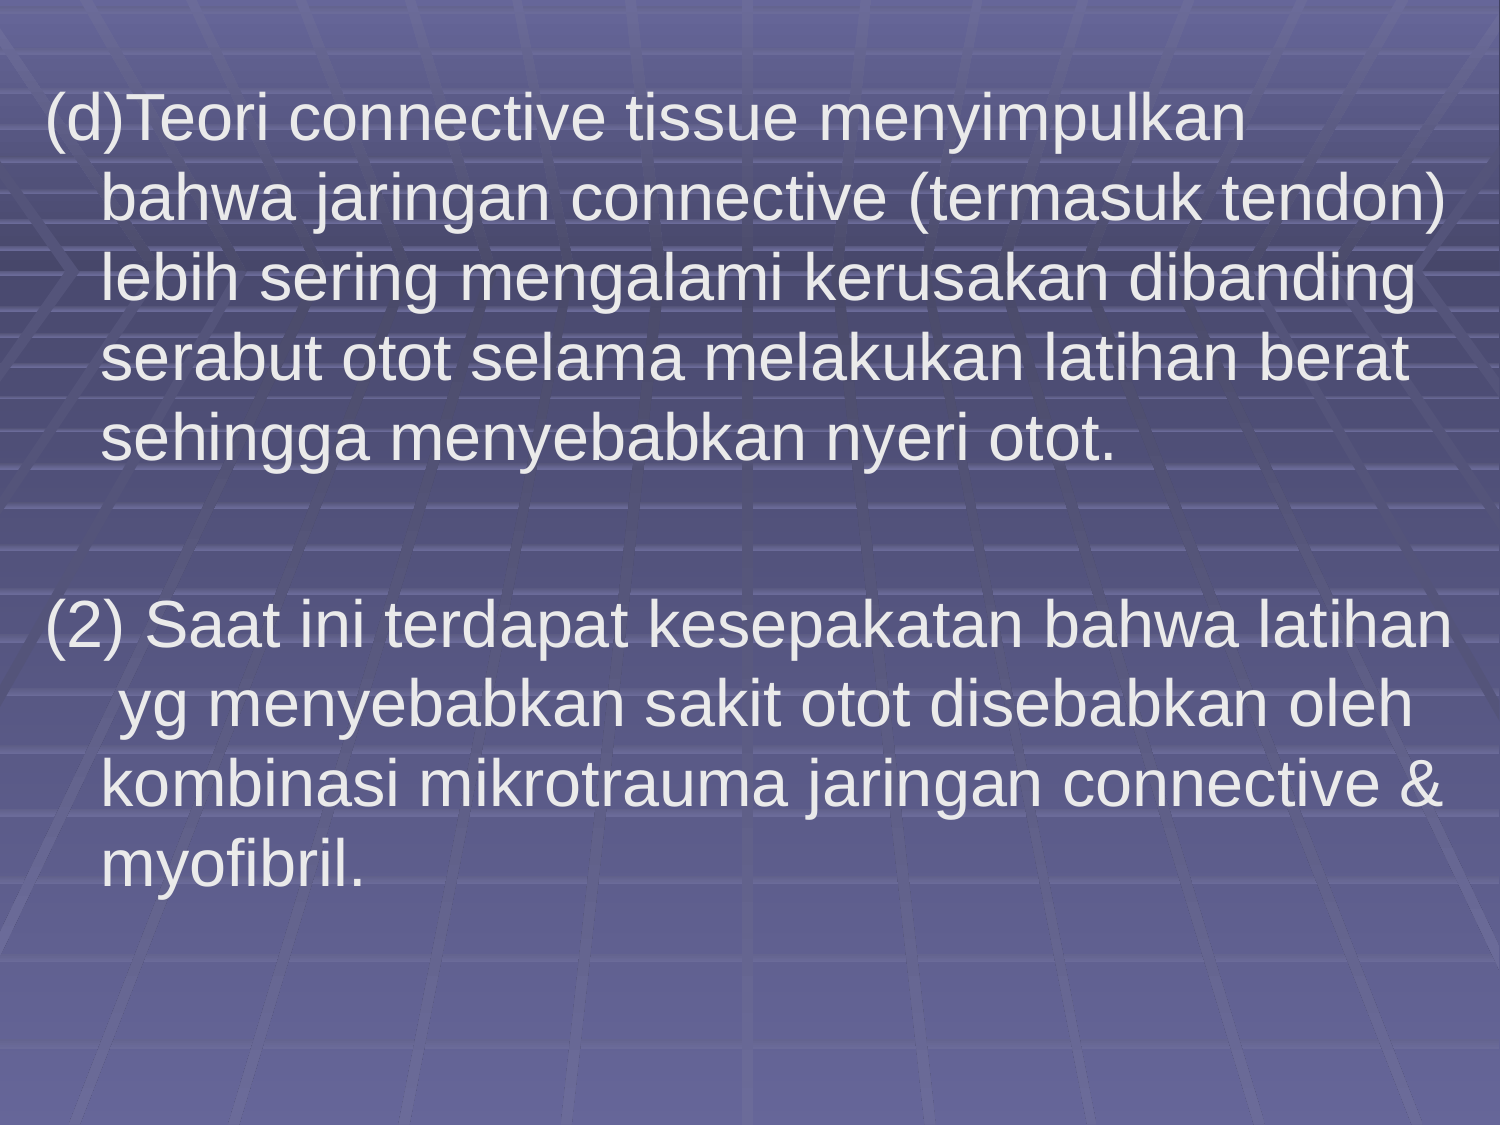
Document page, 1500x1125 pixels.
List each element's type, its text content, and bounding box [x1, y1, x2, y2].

list (d)Teori connective tissue menyimpulkan bahwa jaringan connective (termasuk tendon) lebih sering mengalami kerusakan dibanding serabut otot selama melakukan latihan berat sehingga menyebabkan nyeri otot. (2) Saat ini terdapat kesepakatan bahwa latihan yg menyebabkan sakit otot disebabkan oleh kombinasi mikrotrauma jaringan connective & myofibril. [29, 66, 1471, 1083]
